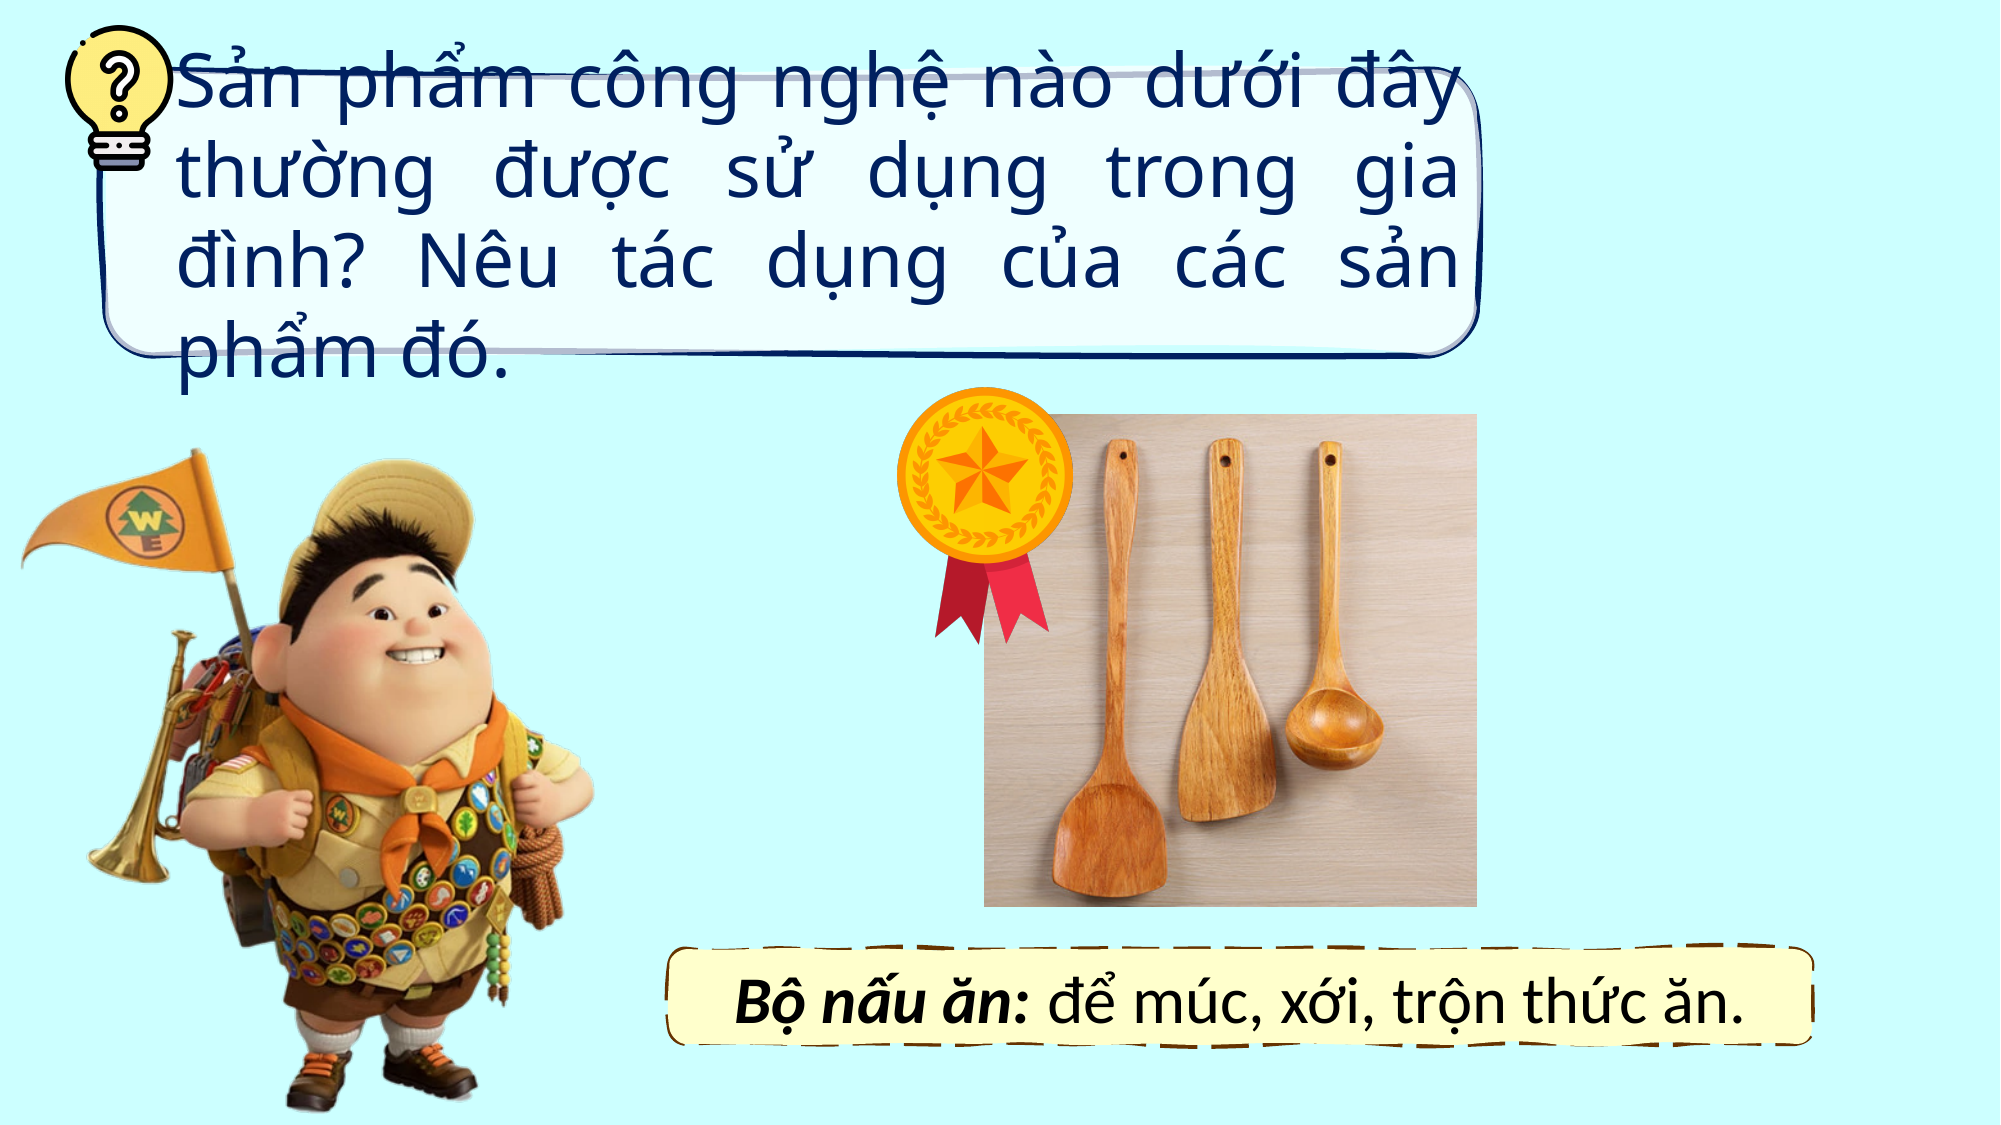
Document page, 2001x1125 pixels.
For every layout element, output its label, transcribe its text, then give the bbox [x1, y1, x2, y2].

picture [20, 447, 595, 1114]
text_box Bộ nấu ăn: để múc, xới, trộn thức ăn. [667, 945, 1813, 1047]
picture [897, 387, 1477, 907]
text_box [46, 25, 1477, 356]
